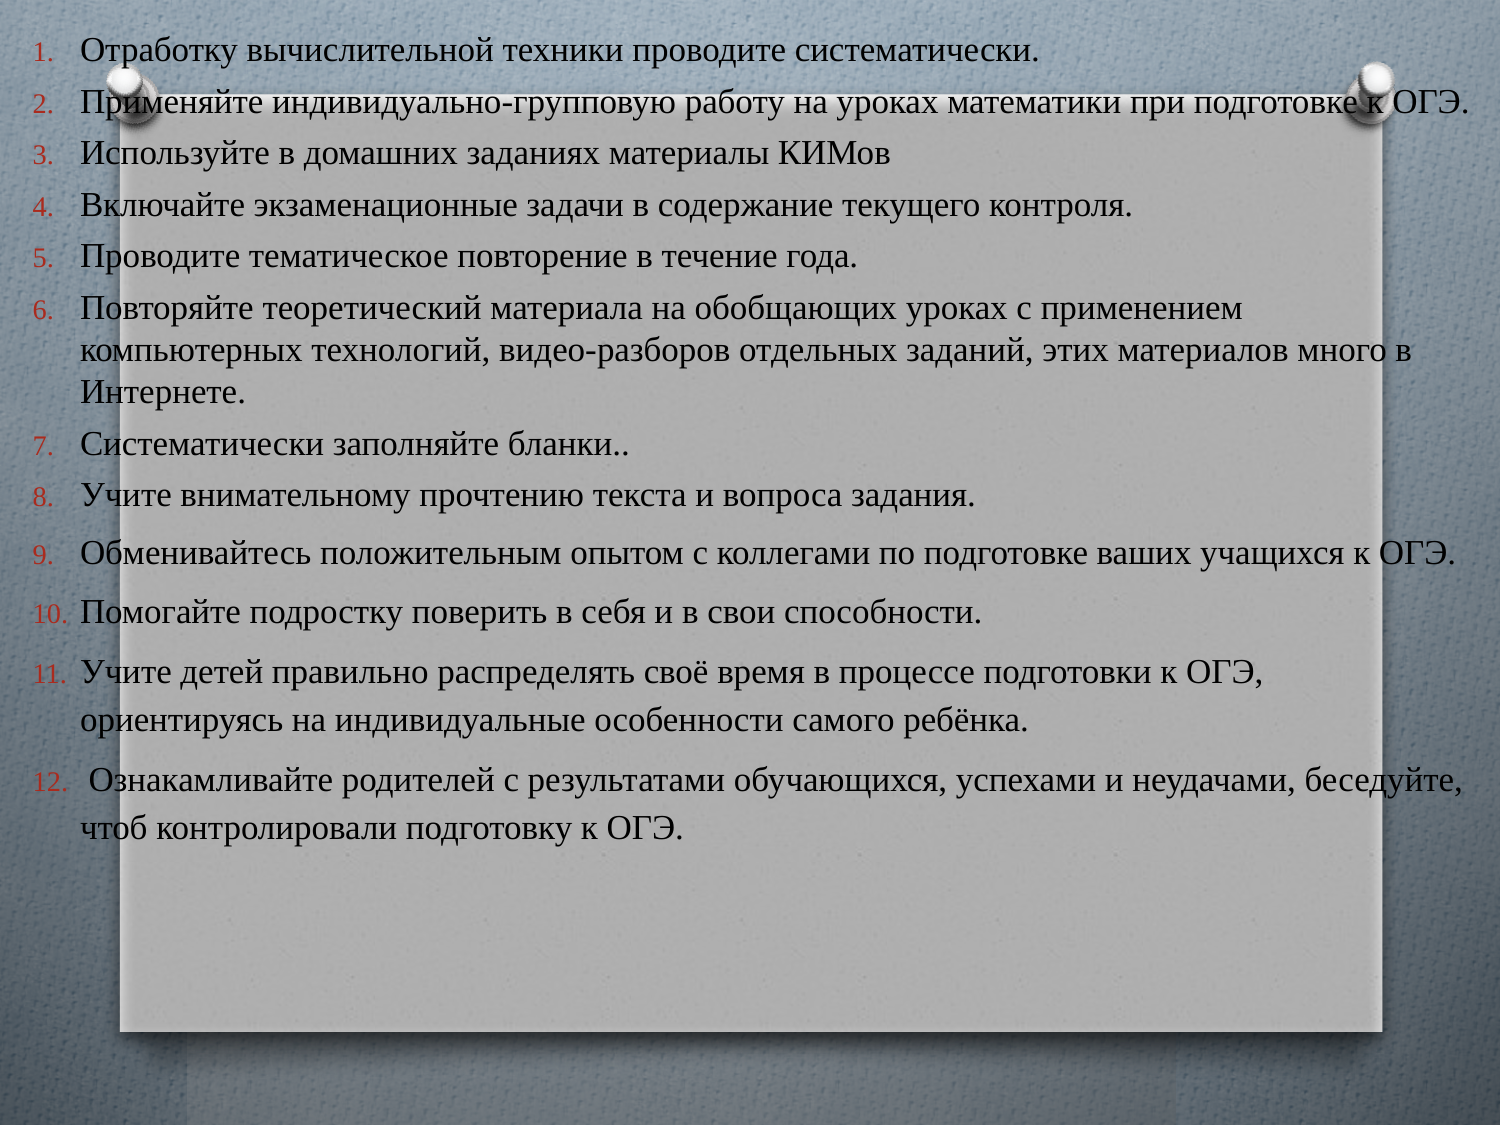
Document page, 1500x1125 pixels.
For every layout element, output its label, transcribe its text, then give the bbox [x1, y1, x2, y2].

list Отработку вычислительной техники проводите систематически. Применяйте индивидуально-групповую работу на уроках математики при подготовке к ОГЭ. Используйте в домашних заданиях материалы КИМов Включайте экзаменационные задачи в содержание текущего контроля. Проводите тематическое повторение в течение года. Повторяйте теоретический материала на обобщающих уроках с применением компьютерных технологий, видео-разборов отдельных заданий, этих материалов много в Интернете. Систематически заполняйте бланки.. Учите внимательному прочтению текста и вопроса задания. Обменивайтесь положительным опытом с коллегами по подготовке ваших учащихся к ОГЭ. Помогайте подростку поверить в себя и в свои способности. Учите детей правильно распределять своё время в процессе подготовки к ОГЭ, ориентируясь на индивидуальные особенности самого ребёнка. Ознакамливайте родителей с результатами обучающихся, успехами и неудачами, беседуйте, чтоб контролировали подготовку к ОГЭ. [17, 19, 1489, 939]
